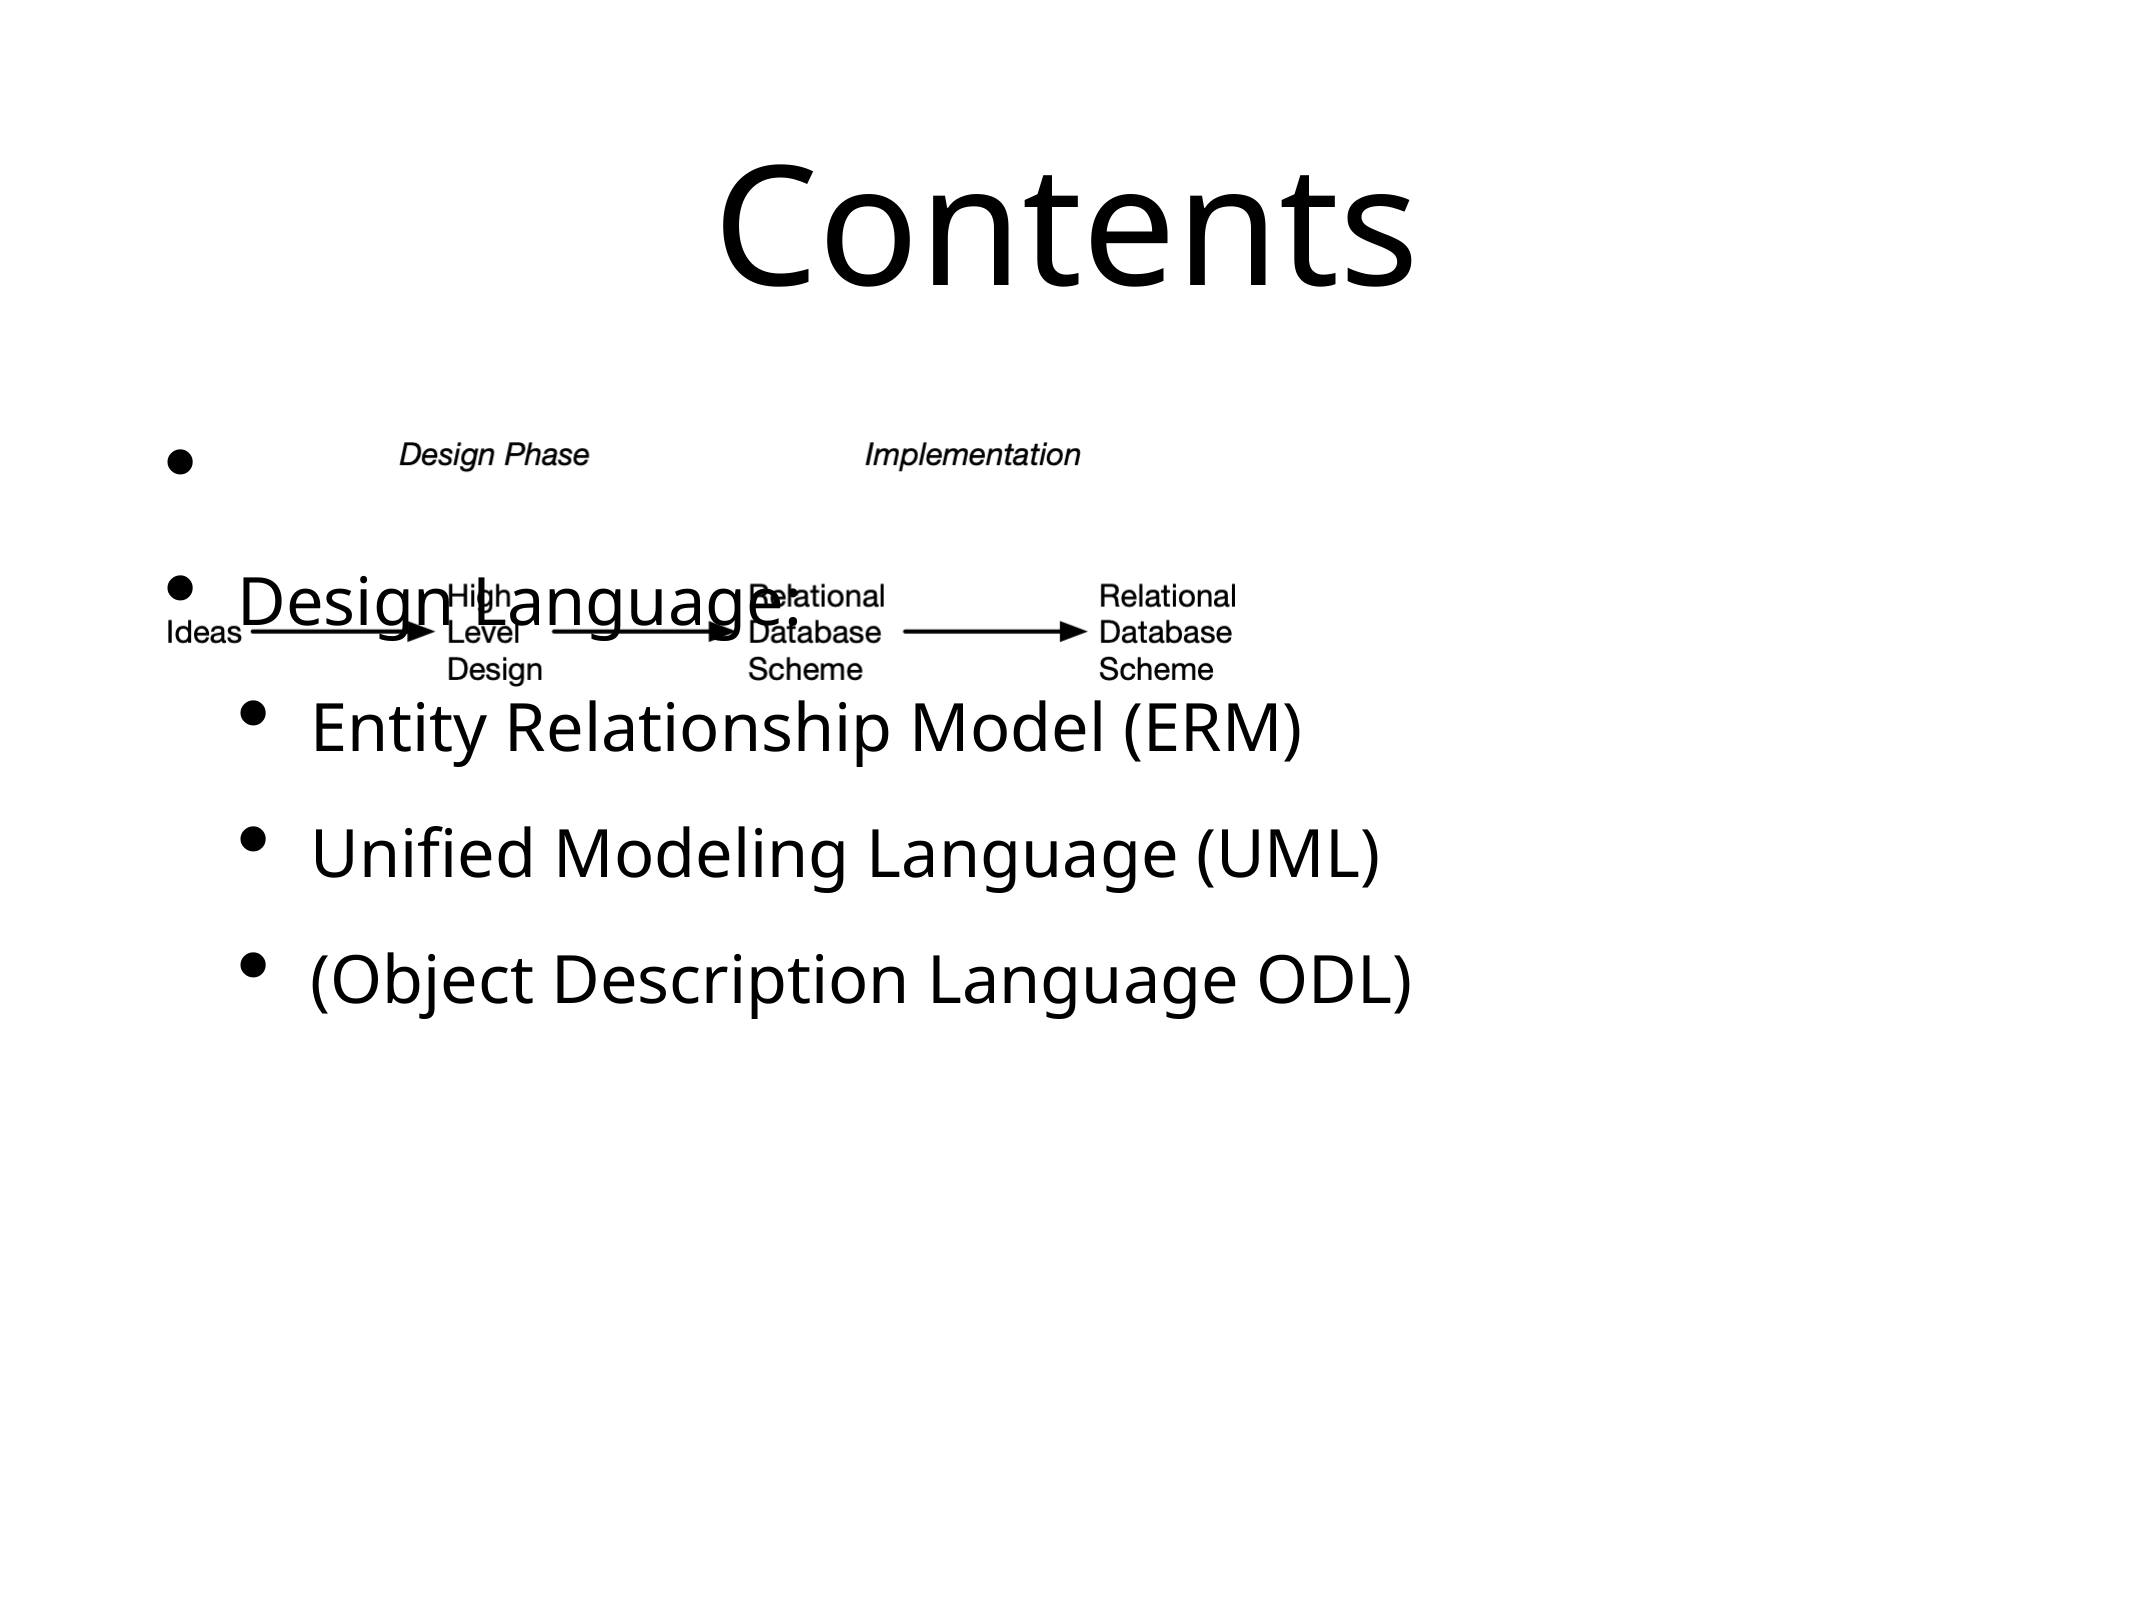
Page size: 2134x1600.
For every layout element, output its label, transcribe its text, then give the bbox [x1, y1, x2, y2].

list Design Language: Entity Relationship Model (ERM) Unified Modeling Language (UML) (Object Description Language ODL) [155, 424, 1978, 1457]
picture [155, 424, 1257, 699]
title Contents [155, 41, 1978, 397]
